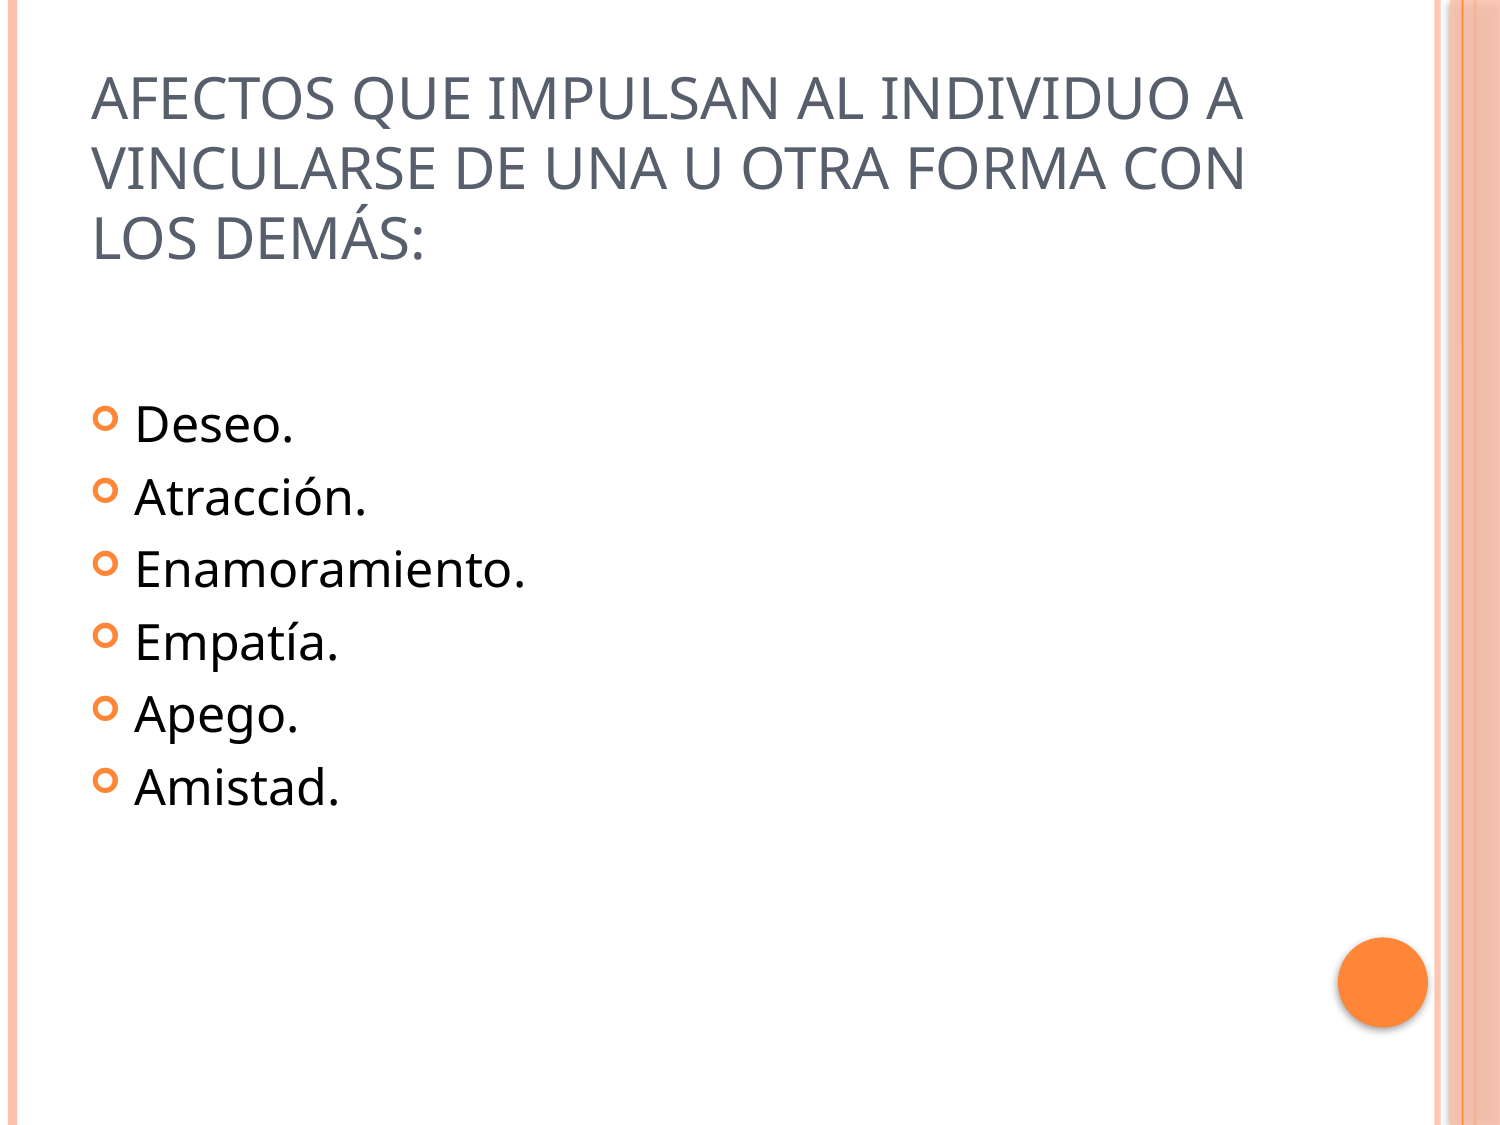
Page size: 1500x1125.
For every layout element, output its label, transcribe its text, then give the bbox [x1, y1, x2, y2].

list Deseo. Atracción. Enamoramiento. Empatía. Apego. Amistad. [75, 385, 1300, 1062]
title Afectos que impulsan al individuo a vincularse de una u otra forma con los demás: [76, 0, 1302, 349]
